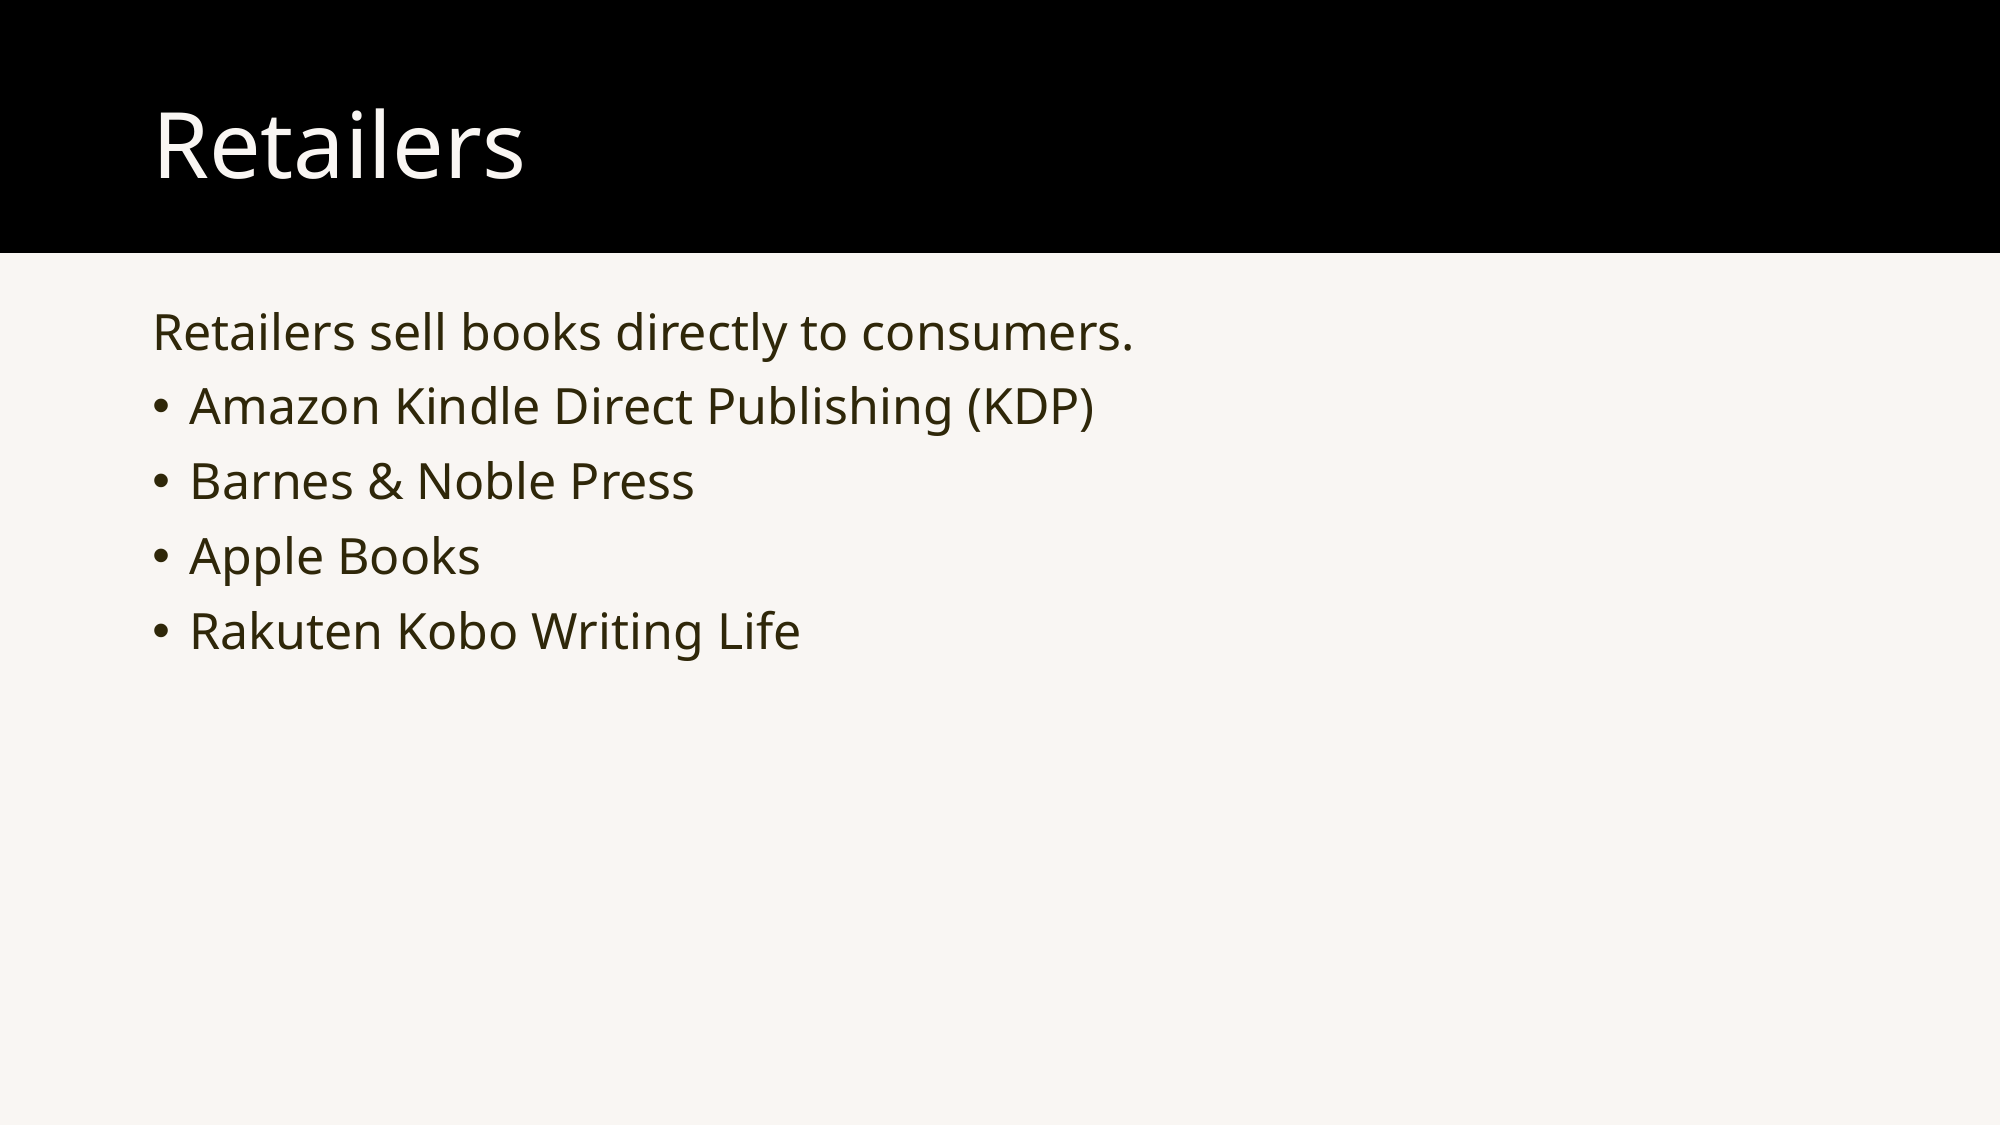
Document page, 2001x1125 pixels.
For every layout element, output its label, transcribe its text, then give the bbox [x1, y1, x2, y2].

text_box Retailers sell books directly to consumers. Amazon Kindle Direct Publishing (KDP) Barnes & Noble Press Apple Books Rakuten Kobo Writing Life [137, 299, 1863, 1014]
text_box Retailers [137, 59, 1863, 239]
